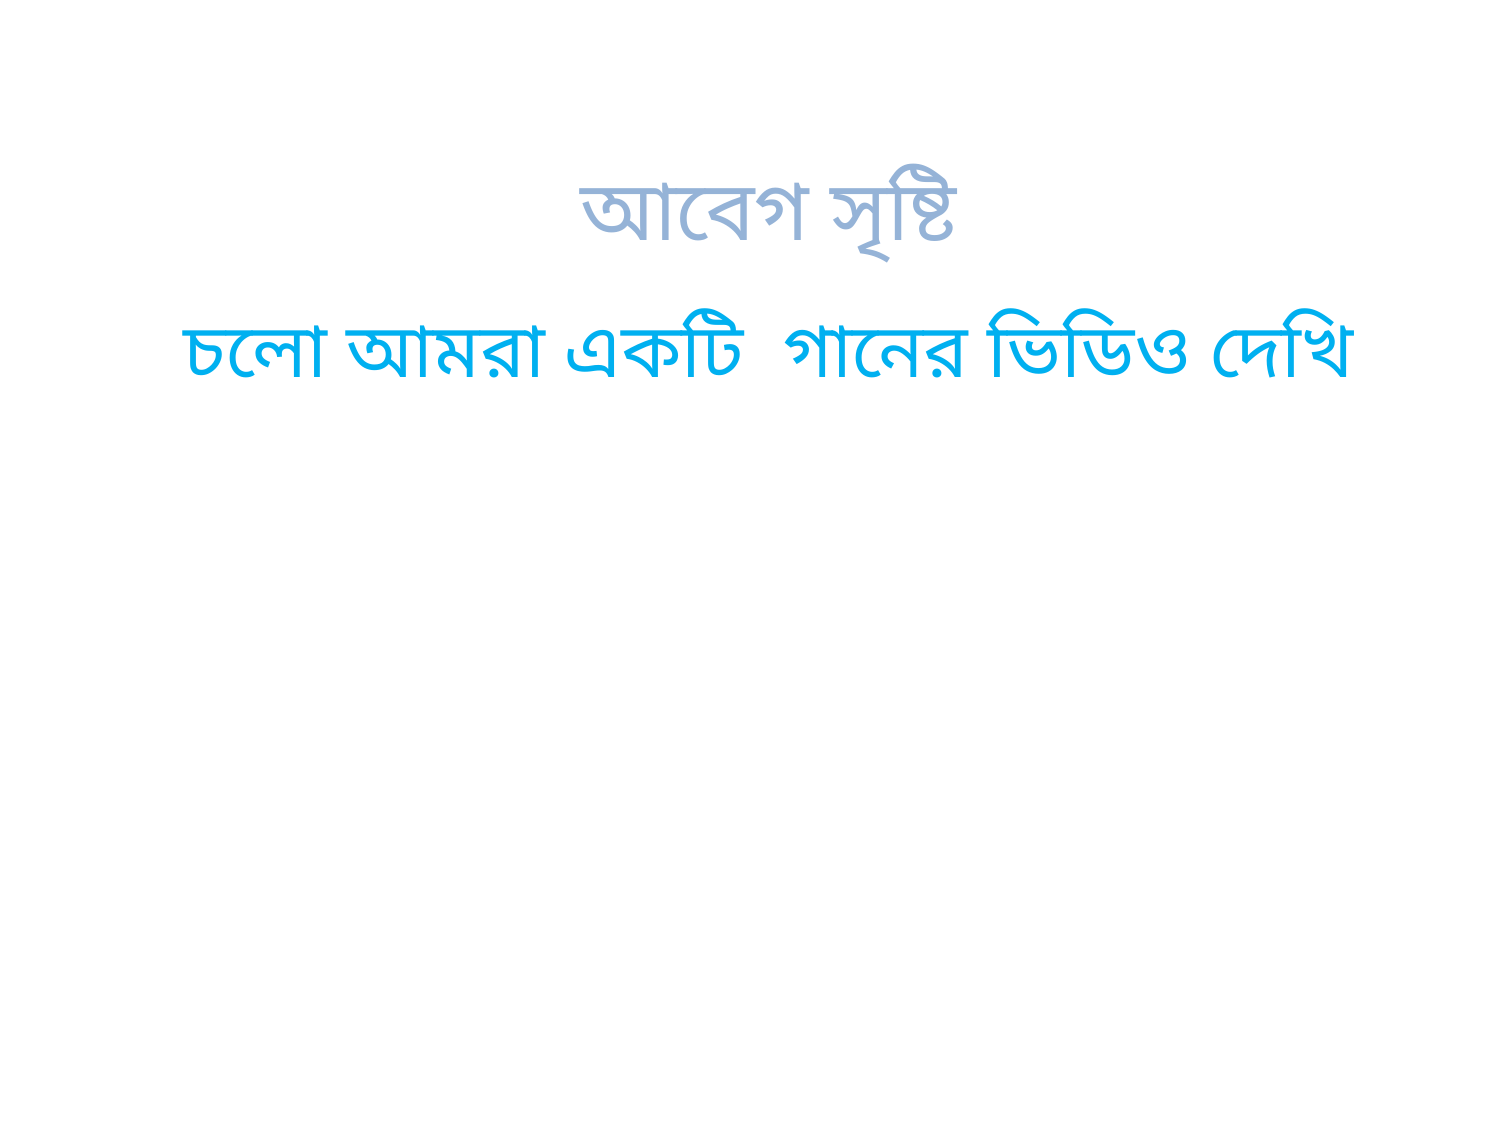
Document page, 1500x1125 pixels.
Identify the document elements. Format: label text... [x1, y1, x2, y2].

text_box আবেগ সৃষ্টি চলো আমরা একটি গানের ভিডিও দেখি [37, 149, 1500, 400]
